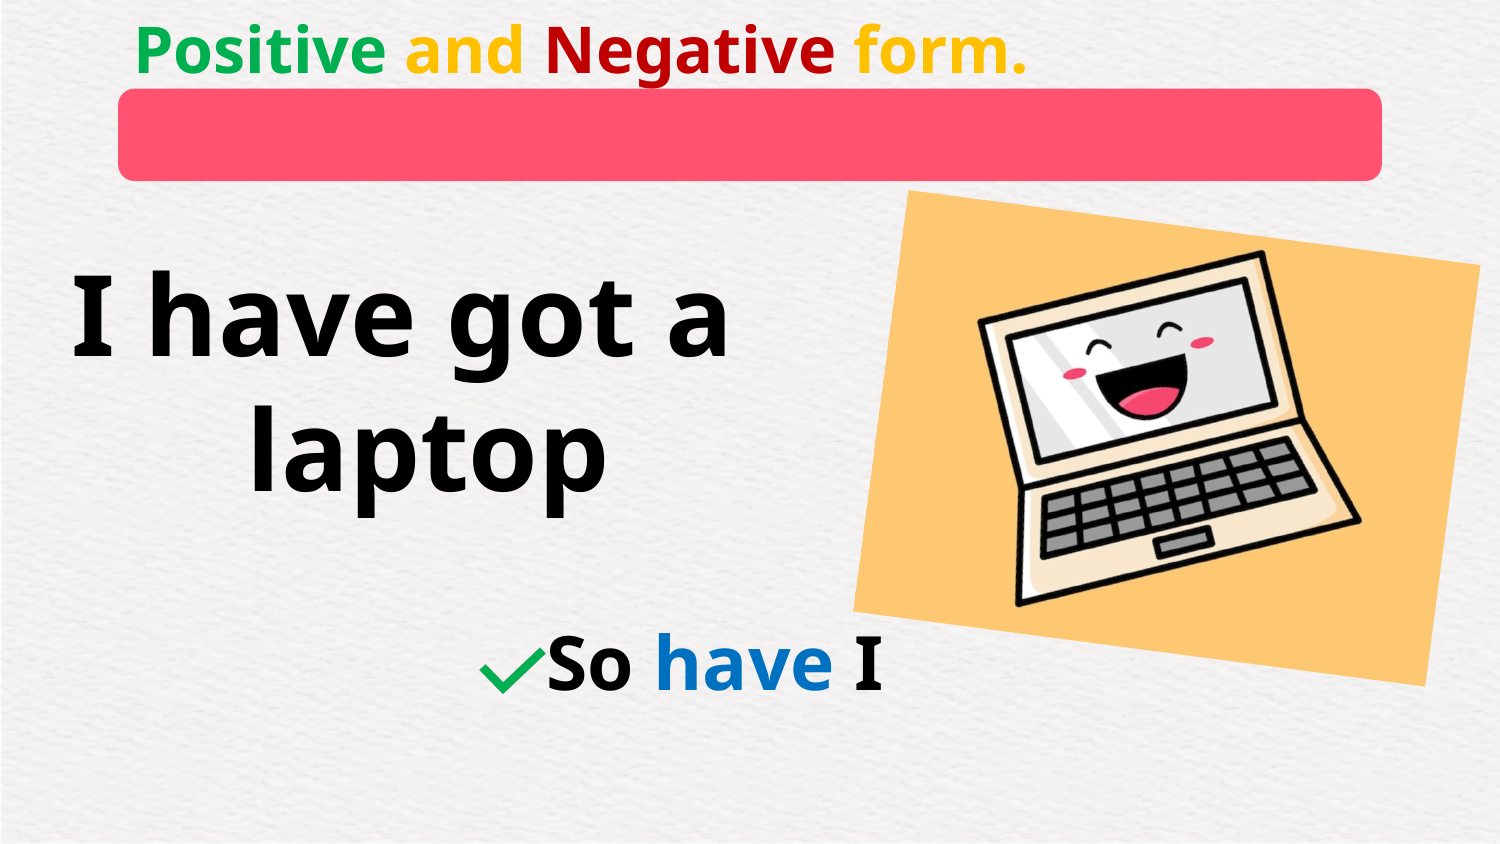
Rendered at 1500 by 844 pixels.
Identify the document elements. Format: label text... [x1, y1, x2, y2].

title Positive and Negative form. [118, 1, 1382, 94]
text_box [0, 0, 1500, 844]
picture [478, 636, 547, 705]
subtitle I have got a laptop [19, 228, 763, 540]
picture [853, 190, 1481, 687]
subtitle So have I [432, 600, 976, 720]
